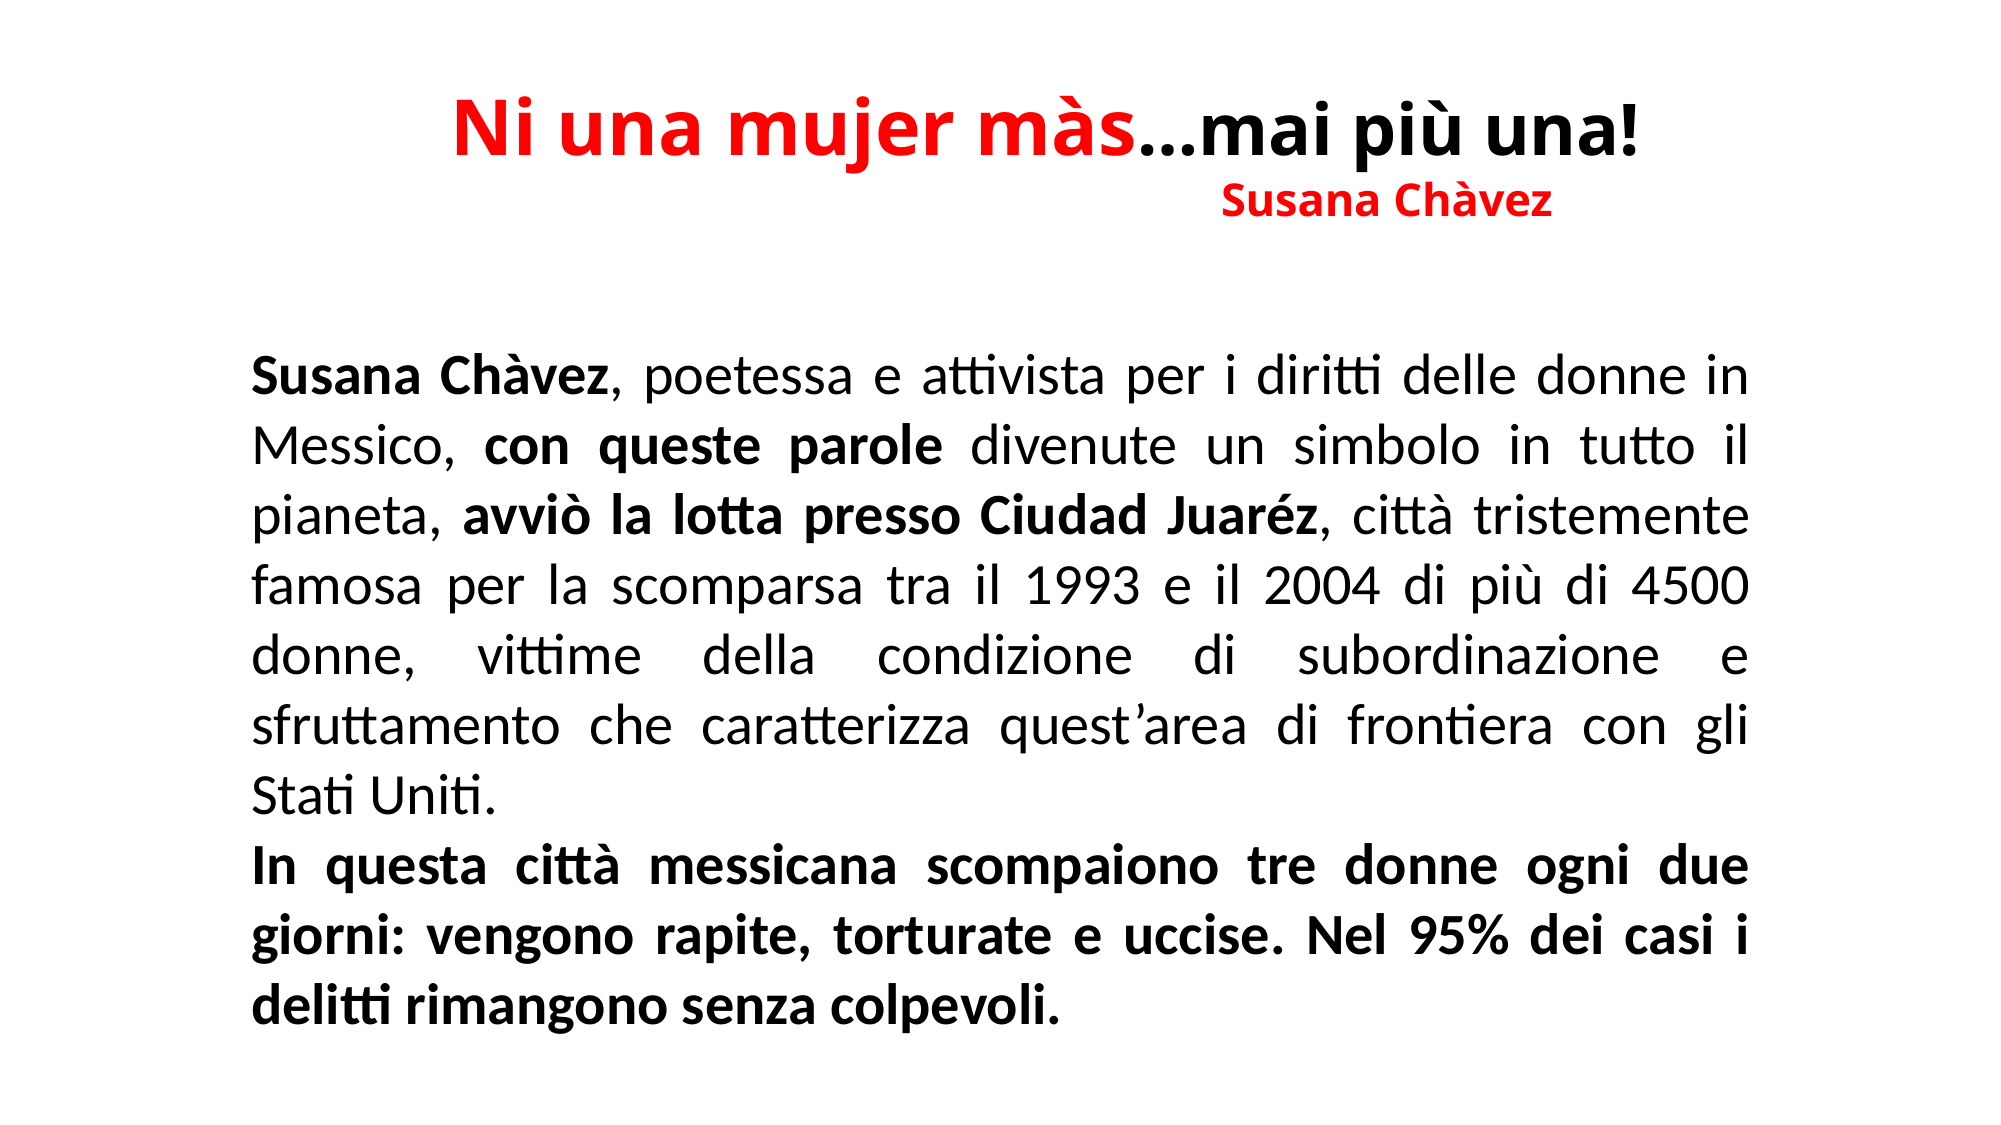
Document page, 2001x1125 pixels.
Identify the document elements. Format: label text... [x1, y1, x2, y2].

title Ni una mujer màs…mai più una! Susana Chàvez [325, 67, 1766, 313]
text_box Susana Chàvez, poetessa e attivista per i diritti delle donne in Messico, con queste parole divenute un simbolo in tutto il pianeta, avviò la lotta presso Ciudad Juaréz, città tristemente famosa per la scomparsa tra il 1993 e il 2004 di più di 4500 donne, vittime della condizione di subordinazione e sfruttamento che caratterizza quest’area di frontiera con gli Stati Uniti. In questa città messicana scompaiono tre donne ogni due giorni: vengono rapite, torturate e uccise. Nel 95% dei casi i delitti rimangono senza colpevoli. [236, 328, 1766, 1089]
